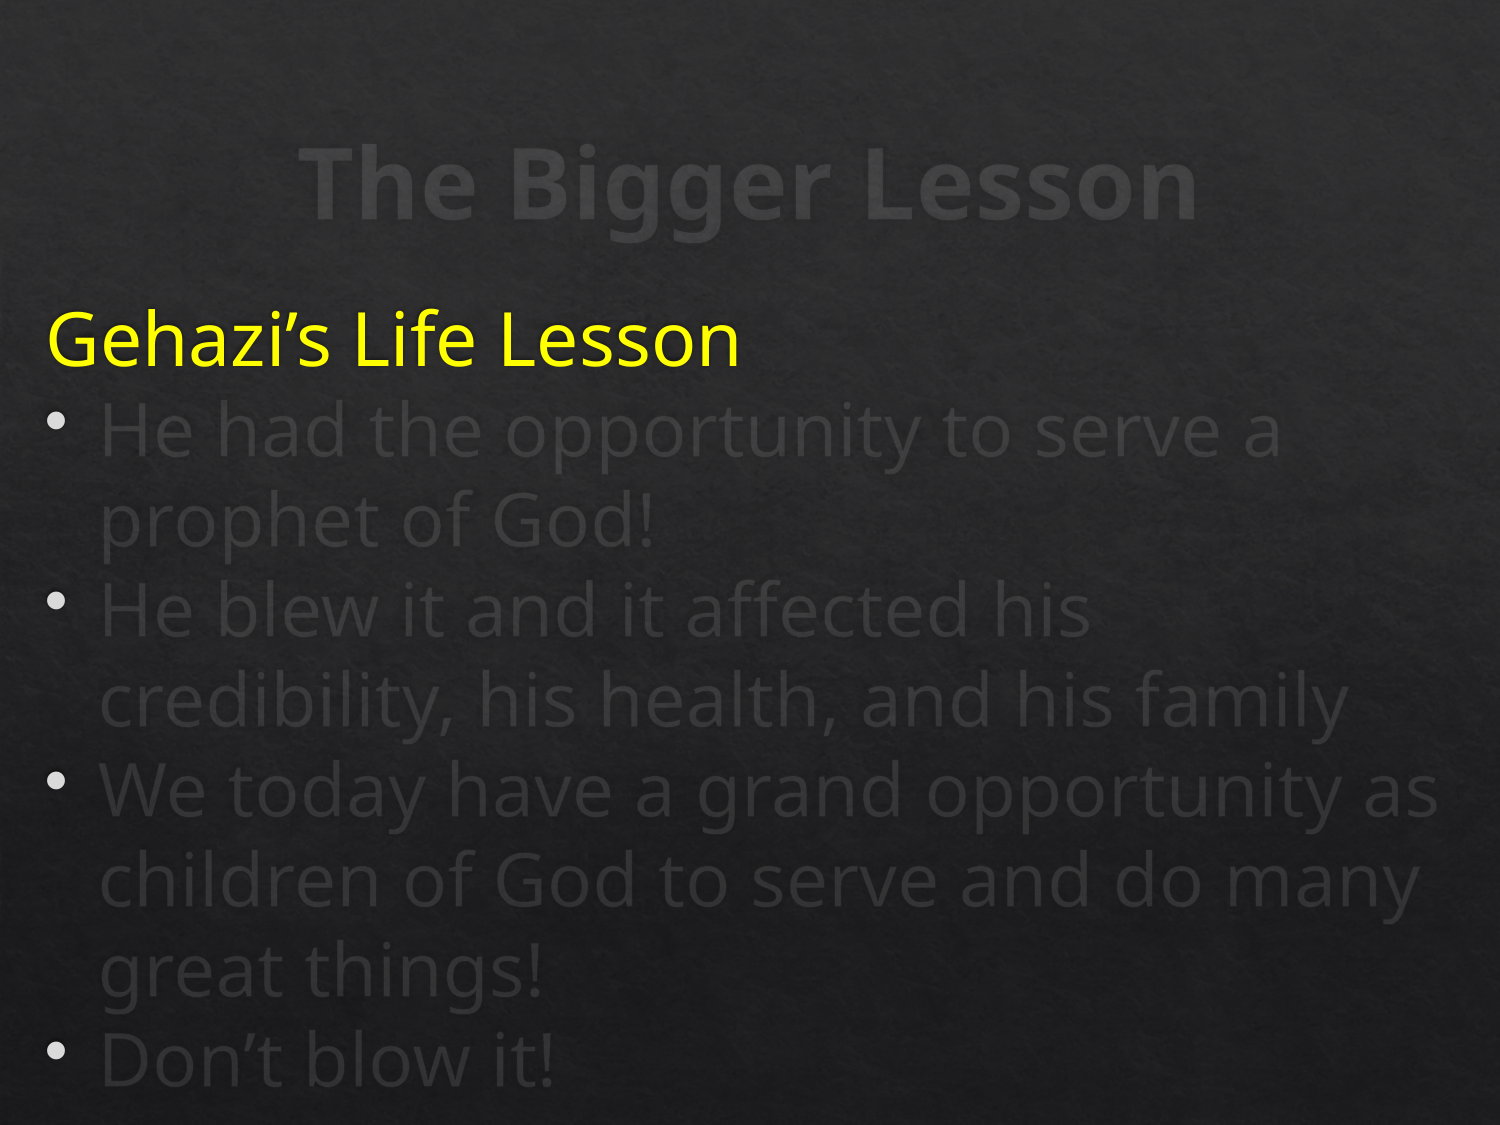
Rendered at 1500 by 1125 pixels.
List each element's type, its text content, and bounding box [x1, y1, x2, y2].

title The Bigger Lesson [112, 78, 1387, 280]
list Gehazi’s Life Lesson He had the opportunity to serve a prophet of God! He blew it and it affected his credibility, his health, and his family We today have a grand opportunity as children of God to serve and do many great things! Don’t blow it! [26, 284, 1476, 1110]
